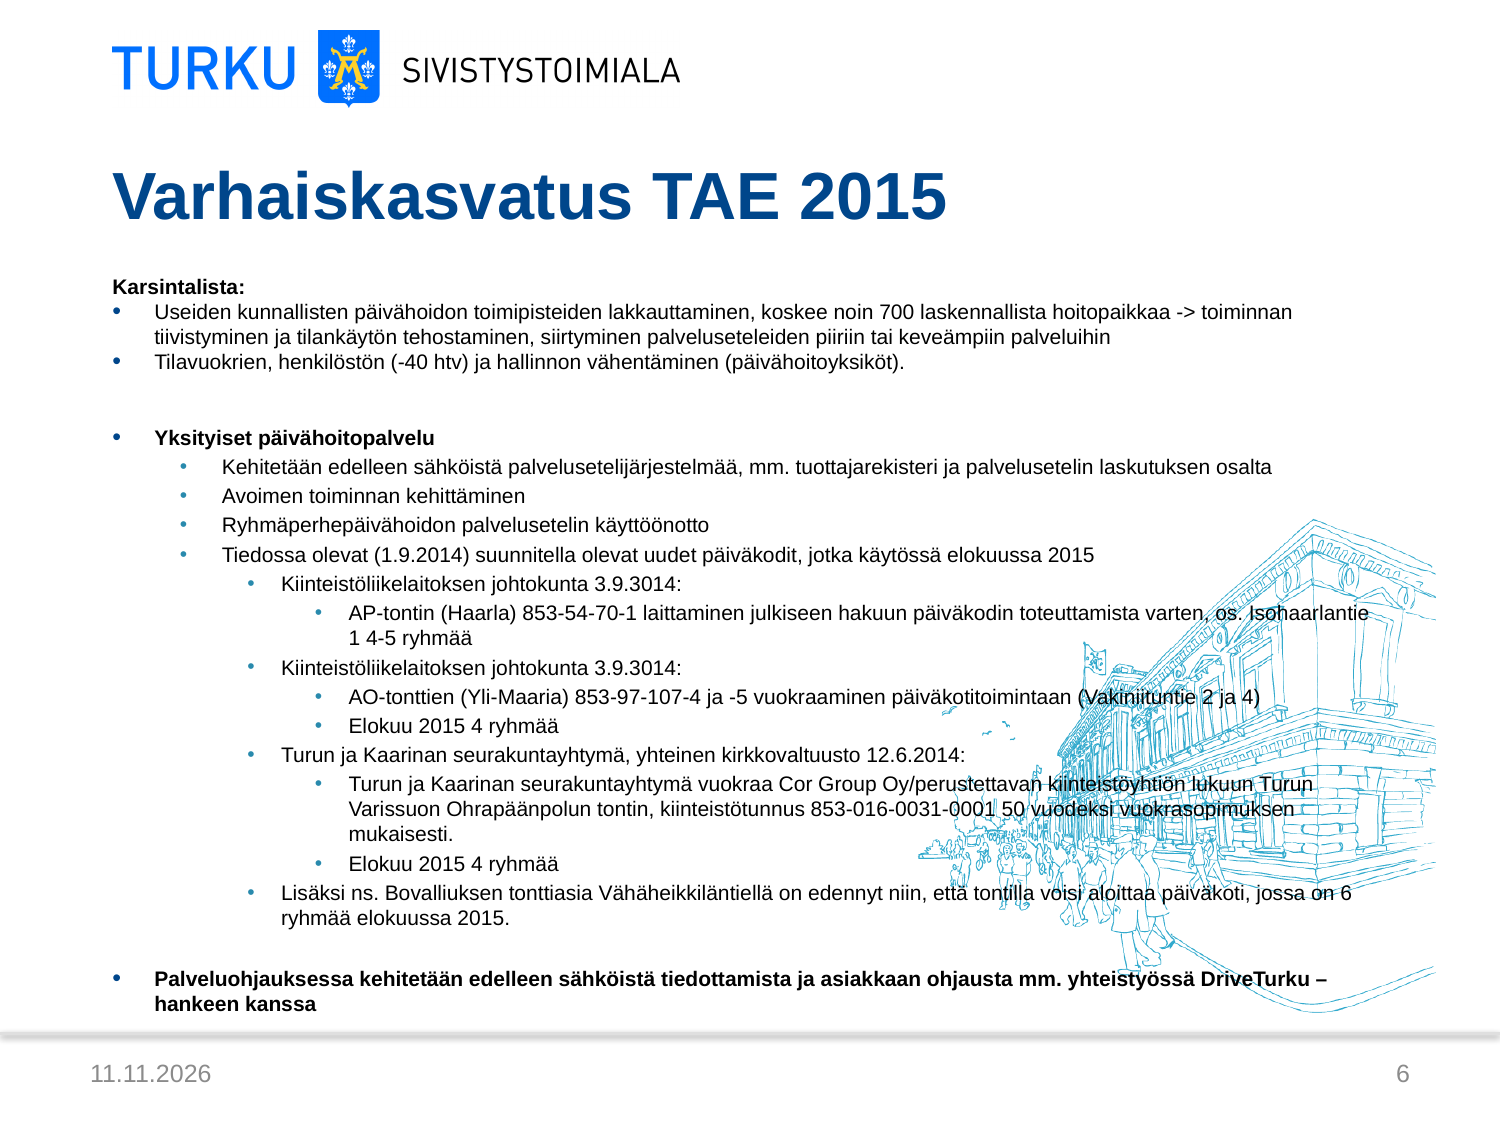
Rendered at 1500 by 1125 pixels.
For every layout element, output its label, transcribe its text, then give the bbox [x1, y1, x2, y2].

picture [112, 30, 680, 108]
list Karsintalista: Useiden kunnallisten päivähoidon toimipisteiden lakkauttaminen, koskee noin 700 laskennallista hoitopaikkaa -> toiminnan tiivistyminen ja tilankäytön tehostaminen, siirtyminen palveluseteleiden piiriin tai keveämpiin palveluihin Tilavuokrien, henkilöstön (-40 htv) ja hallinnon vähentäminen (päivähoitoyksiköt). Yksityiset päivähoitopalvelu Kehitetään edelleen sähköistä palvelusetelijärjestelmää, mm. tuottajarekisteri ja palvelusetelin laskutuksen osalta Avoimen toiminnan kehittäminen Ryhmäperhepäivähoidon palvelusetelin käyttöönotto Tiedossa olevat (1.9.2014) suunnitella olevat uudet päiväkodit, jotka käytössä elokuussa 2015 Kiinteistöliikelaitoksen johtokunta 3.9.3014: AP-tontin (Haarla) 853-54-70-1 laittaminen julkiseen hakuun päiväkodin toteuttamista varten, os. Isohaarlantie 1 4-5 ryhmää Kiinteistöliikelaitoksen johtokunta 3.9.3014: AO-tonttien (Yli-Maaria) 853-97-107-4 ja -5 vuokraaminen päiväkotitoimintaan (Vakiniituntie 2 ja 4) Elokuu 2015 4 ryhmää Turun ja Kaarinan seurakuntayhtymä, yhteinen kirkkovaltuusto 12.6.2014: Turun ja Kaarinan seurakuntayhtymä vuokraa Cor Group Oy/perustettavan kiinteistöyhtiön lukuun Turun Varissuon Ohrapäänpolun tontin, kiinteistötunnus 853-016-0031-0001 50 vuodeksi vuokrasopimuksen mukaisesti. Elokuu 2015 4 ryhmää Lisäksi ns. Bovalliuksen tonttiasia Vähäheikkiläntiellä on edennyt niin, että tontilla voisi aloittaa päiväkoti, jossa on 6 ryhmää elokuussa 2015. Palveluohjauksessa kehitetään edelleen sähköistä tiedottamista ja asiakkaan ohjausta mm. yhteistyössä DriveTurku –hankeen kanssa [112, 255, 1388, 1024]
slide_number 6 [1074, 1042, 1425, 1103]
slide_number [75, 1042, 425, 1103]
title Varhaiskasvatus TAE 2015 [112, 125, 1388, 233]
picture [608, 462, 1436, 1032]
